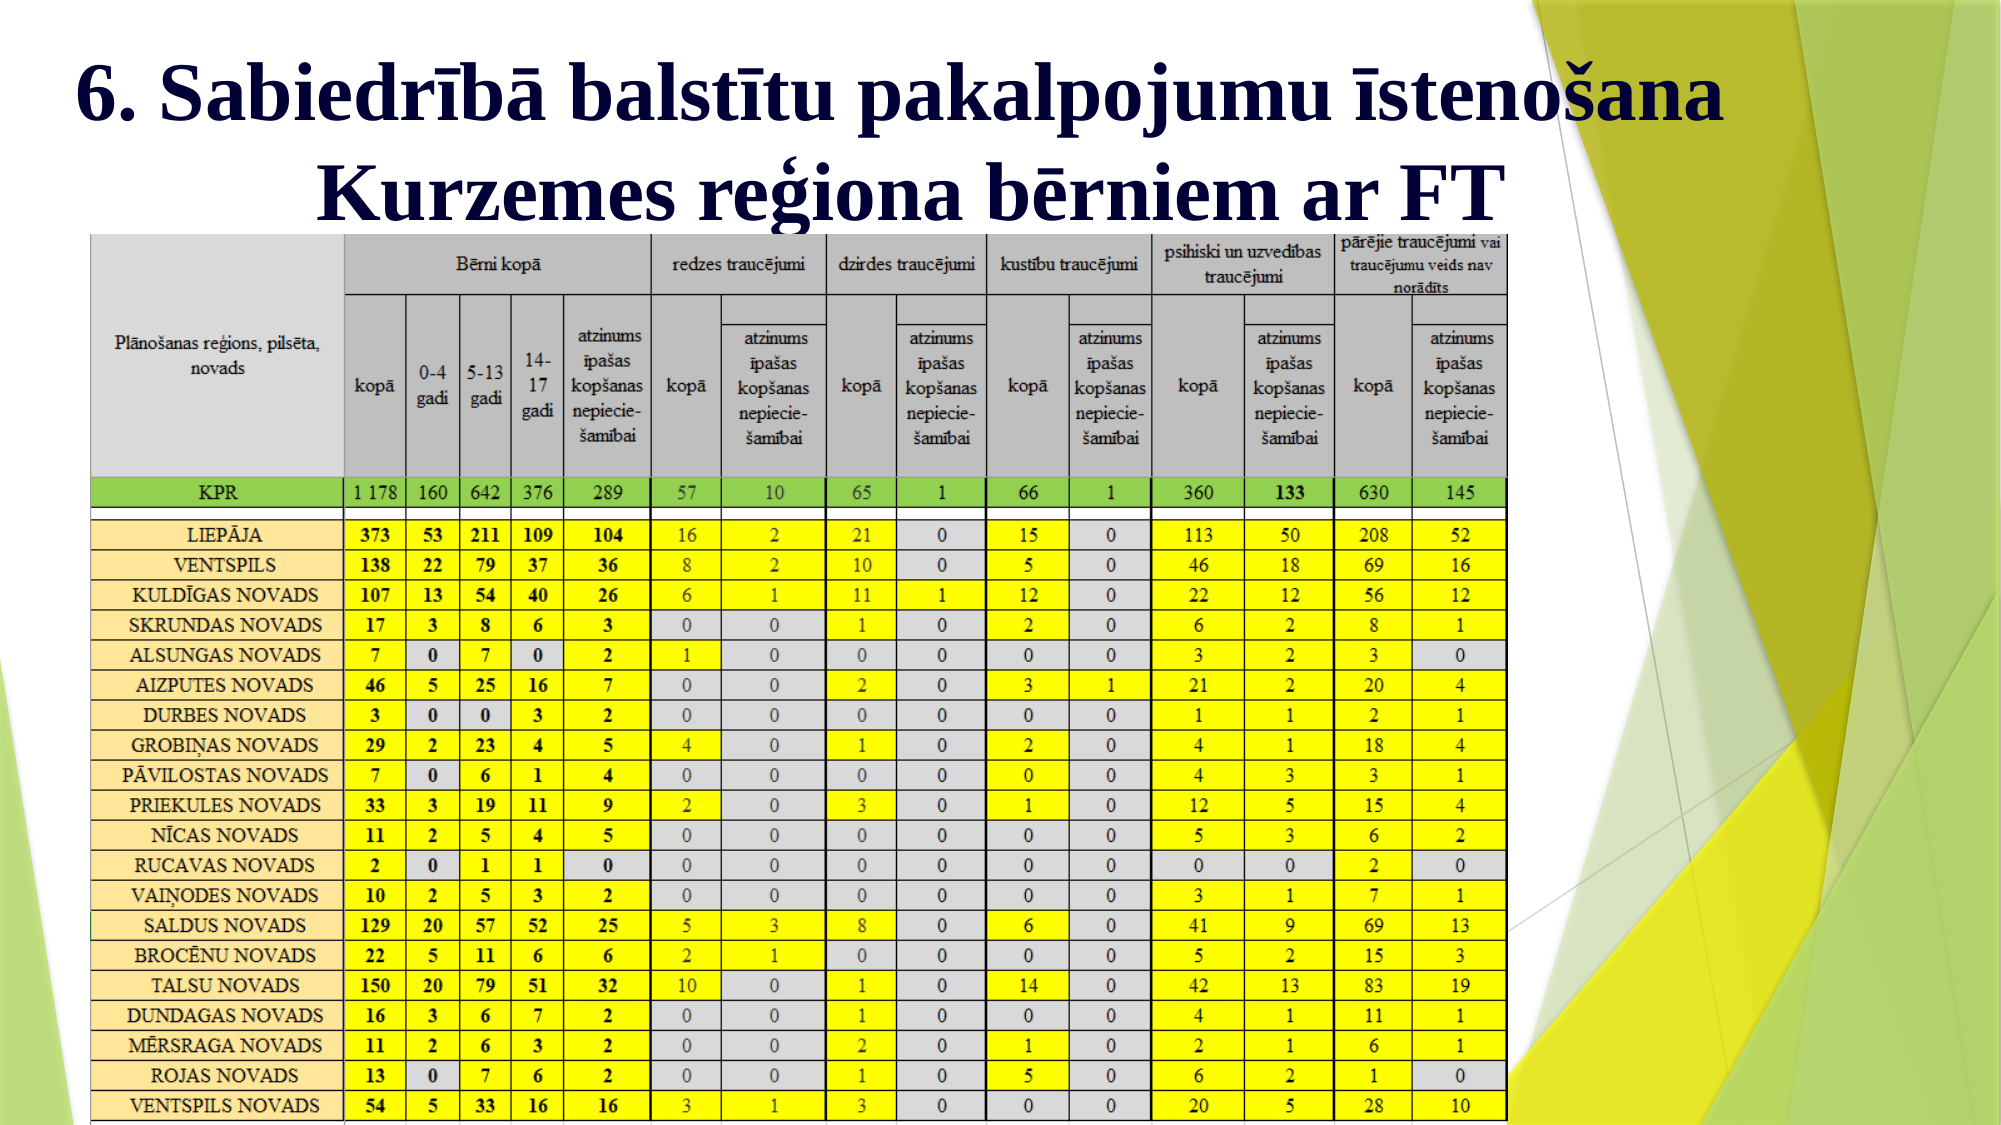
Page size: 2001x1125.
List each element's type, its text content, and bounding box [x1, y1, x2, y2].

title 6. Sabiedrībā balstītu pakalpojumu īstenošana Kurzemes reģiona bērniem ar FT [31, 36, 1792, 239]
picture [89, 233, 1509, 1125]
